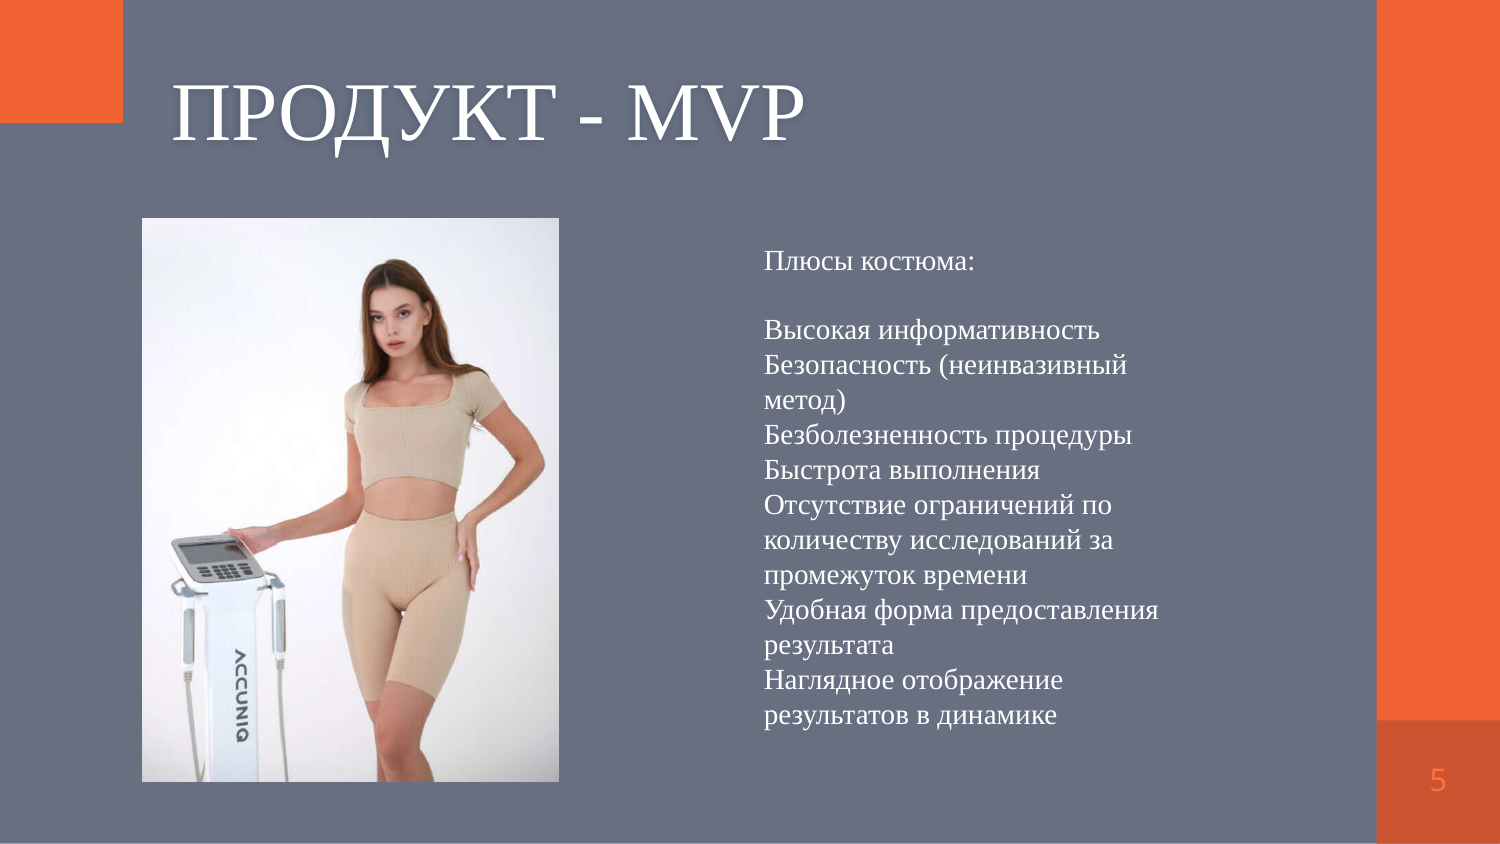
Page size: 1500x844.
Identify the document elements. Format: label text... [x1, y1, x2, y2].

title ПРОДУКТ - MVP [171, 19, 859, 159]
text_box Плюсы костюма: Высокая информативность Безопасность (неинвазивный метод) Безболезненность процедуры Быстрота выполнения Отсутствие ограничений по количеству исследований за промежуток времени Удобная форма предоставления результата Наглядное отображение результатов в динамике [749, 233, 1187, 738]
slide_number 5 [1376, 720, 1500, 844]
picture [142, 218, 559, 783]
